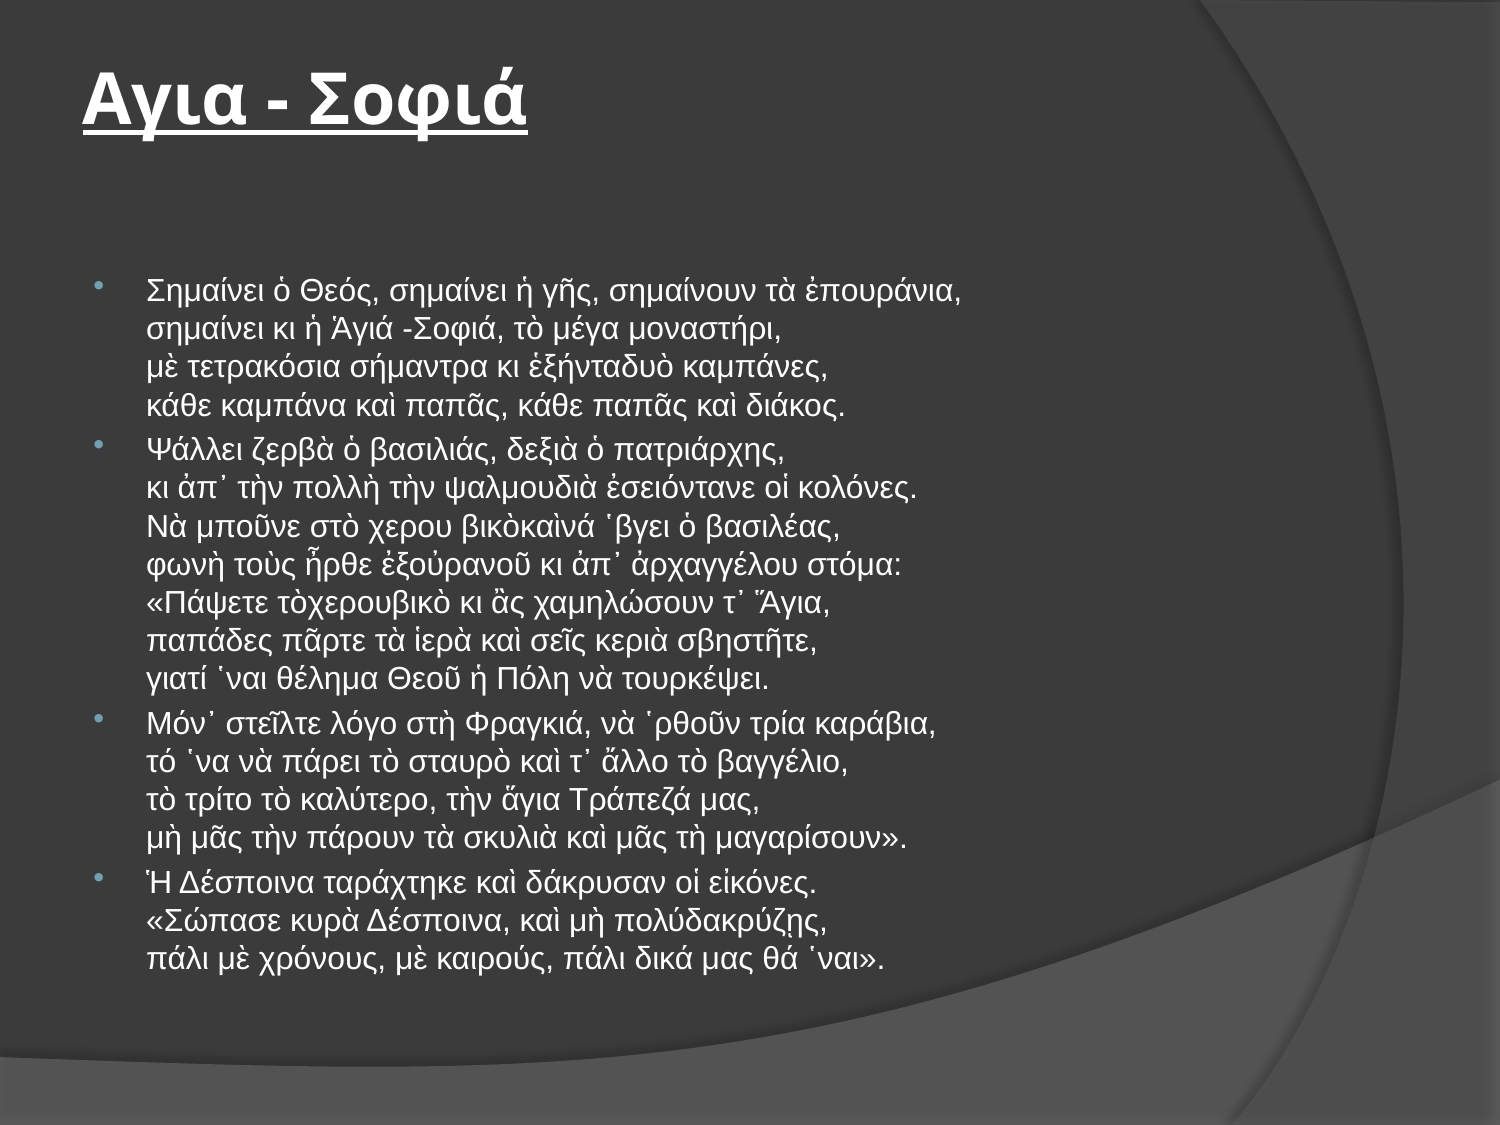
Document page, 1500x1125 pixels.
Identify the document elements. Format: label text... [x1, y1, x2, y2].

list Σημαίνει ὁ Θεός, σημαίνει ἡ γῆς, σημαίνουν τὰ ἐπουράνια, σημαίνει κι ἡ Ἁγιά -Σοφιά, τὸ μέγα μοναστήρι, μὲ τετρακόσια σήμαντρα κι ἑξήνταδυὸ καμπάνες, κάθε καμπάνα καὶ παπᾶς, κάθε παπᾶς καὶ διάκος. Ψάλλει ζερβὰ ὁ βασιλιάς, δεξιὰ ὁ πατριάρχης, κι ἀπ᾿ τὴν πολλὴ τὴν ψαλμουδιὰ ἐσειόντανε οἱ κολόνες. Νὰ μποῦνε στὸ χερου βικὸκαὶνά ῾βγει ὁ βασιλέας, φωνὴ τοὺς ἦρθε ἐξοὐρανοῦ κι ἀπ᾿ ἀρχαγγέλου στόμα: «Πάψετε τὸχερουβικὸ κι ἂς χαμηλώσουν τ᾿ Ἅγια, παπάδες πᾶρτε τὰ ἱερὰ καὶ σεῖς κεριὰ σβηστῆτε, γιατί ῾ναι θέλημα Θεοῦ ἡ Πόλη νὰ τουρκέψει. Μόν᾿ στεῖλτε λόγο στὴ Φραγκιά, νὰ ῾ρθοῦν τρία καράβια, τό ῾να νὰ πάρει τὸ σταυρὸ καὶ τ᾿ ἄλλο τὸ βαγγέλιο, τὸ τρίτο τὸ καλύτερο, τὴν ἅγια Τράπεζά μας, μὴ μᾶς τὴν πάρουν τὰ σκυλιὰ καὶ μᾶς τὴ μαγαρίσουν». Ἡ Δέσποινα ταράχτηκε καὶ δάκρυσαν οἱ εἰκόνες. «Σώπασε κυρὰ Δέσποινα, καὶ μὴ πολύδακρύζῃς, πάλι μὲ χρόνους, μὲ καιρούς, πάλι δικά μας θά ῾ναι». [75, 262, 1300, 1005]
title Αγια - Σοφιά [75, 45, 1300, 233]
